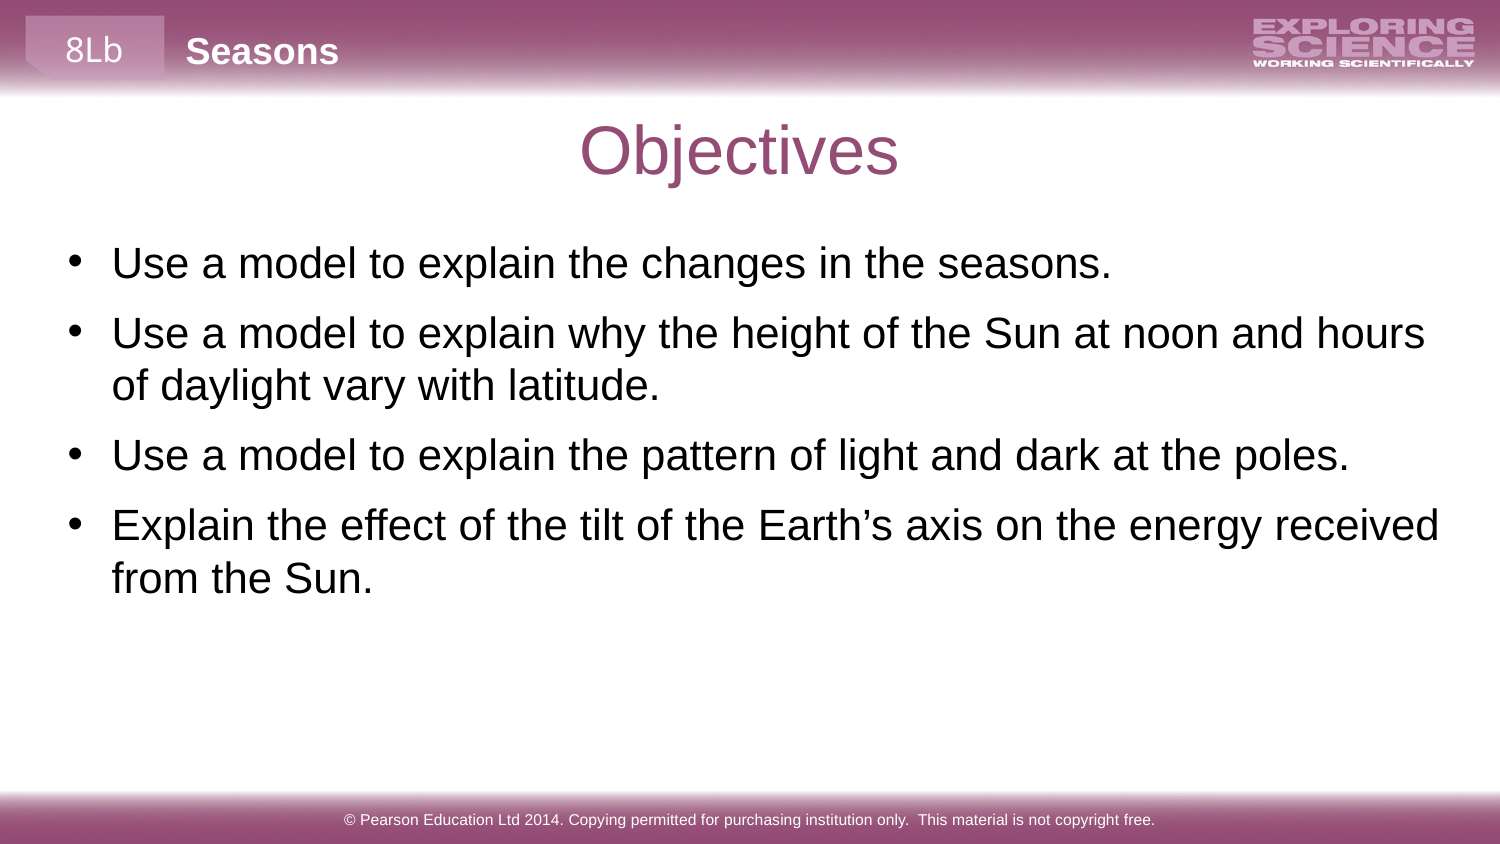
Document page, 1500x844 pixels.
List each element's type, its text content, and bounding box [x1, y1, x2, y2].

picture [0, 787, 1500, 844]
picture [0, 0, 1500, 99]
list Use a model to explain the changes in the seasons. Use a model to explain why the height of the Sun at noon and hours of daylight vary with latitude. Use a model to explain the pattern of light and dark at the poles. Explain the effect of the tilt of the Earth’s axis on the energy received from the Sun. [30, 226, 1475, 786]
text_box © Pearson Education Ltd 2014. Copying permitted for purchasing institution only. This material is not copyright free. [245, 802, 1255, 839]
title Objectives [64, 102, 1415, 192]
